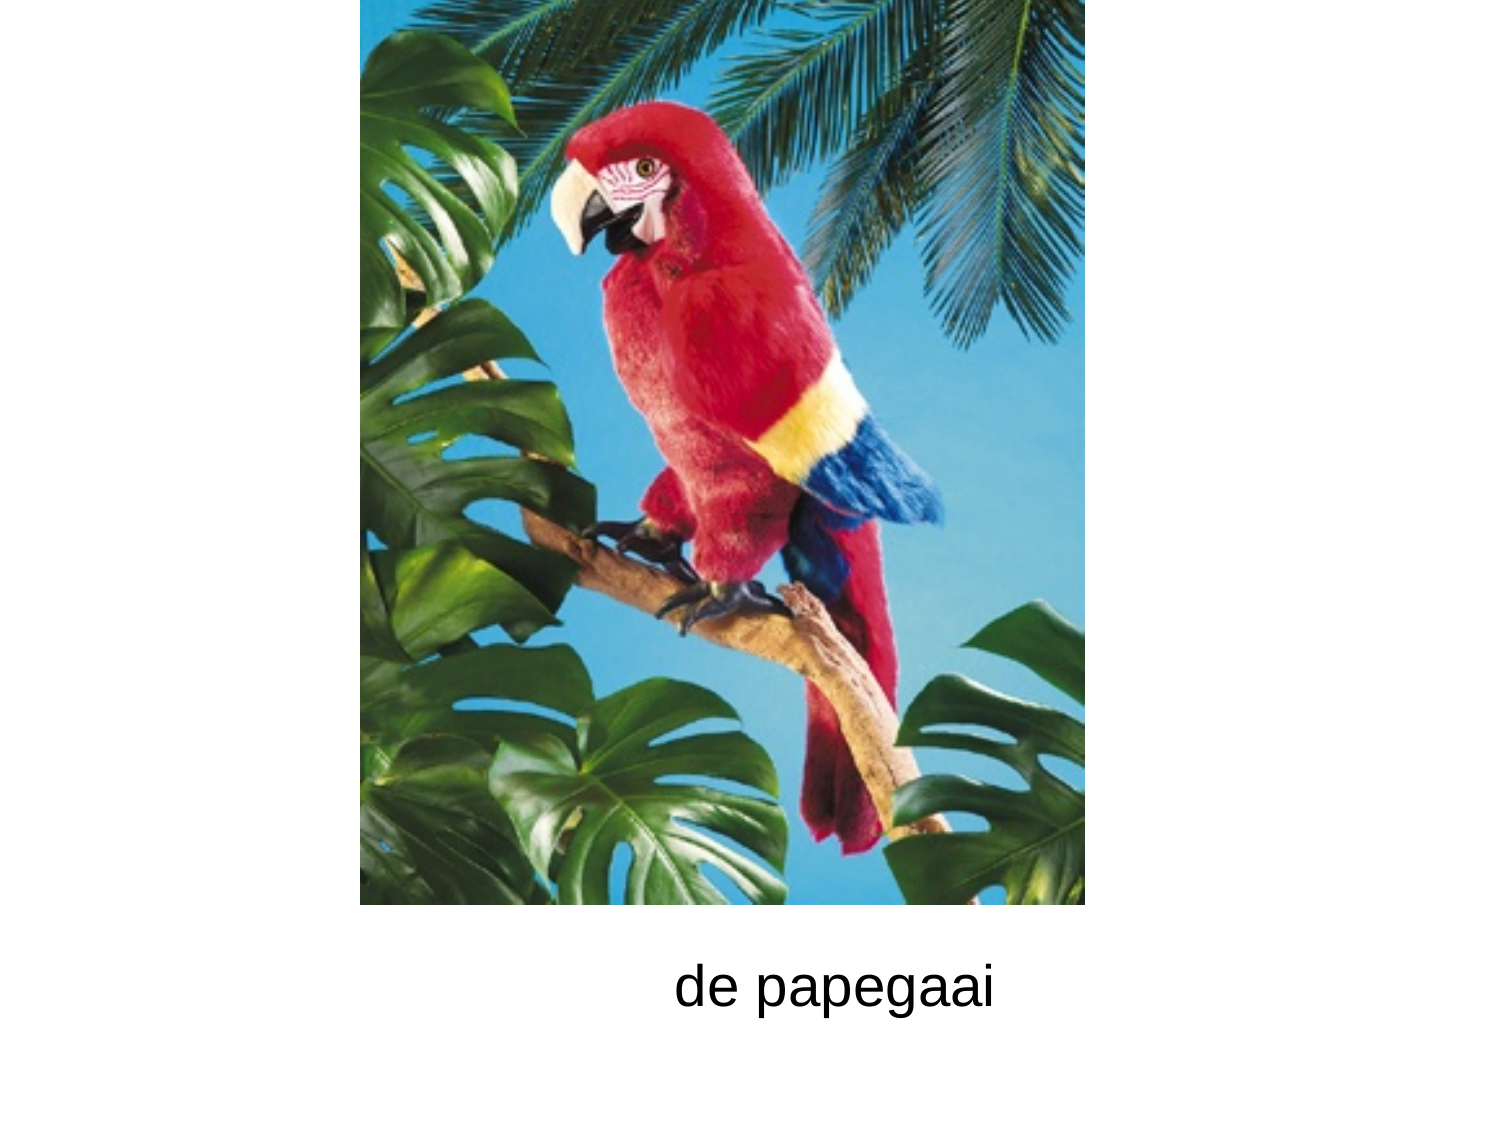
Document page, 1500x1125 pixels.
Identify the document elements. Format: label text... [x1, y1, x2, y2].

list de papegaai [478, 940, 1194, 1090]
picture [359, 0, 1085, 906]
